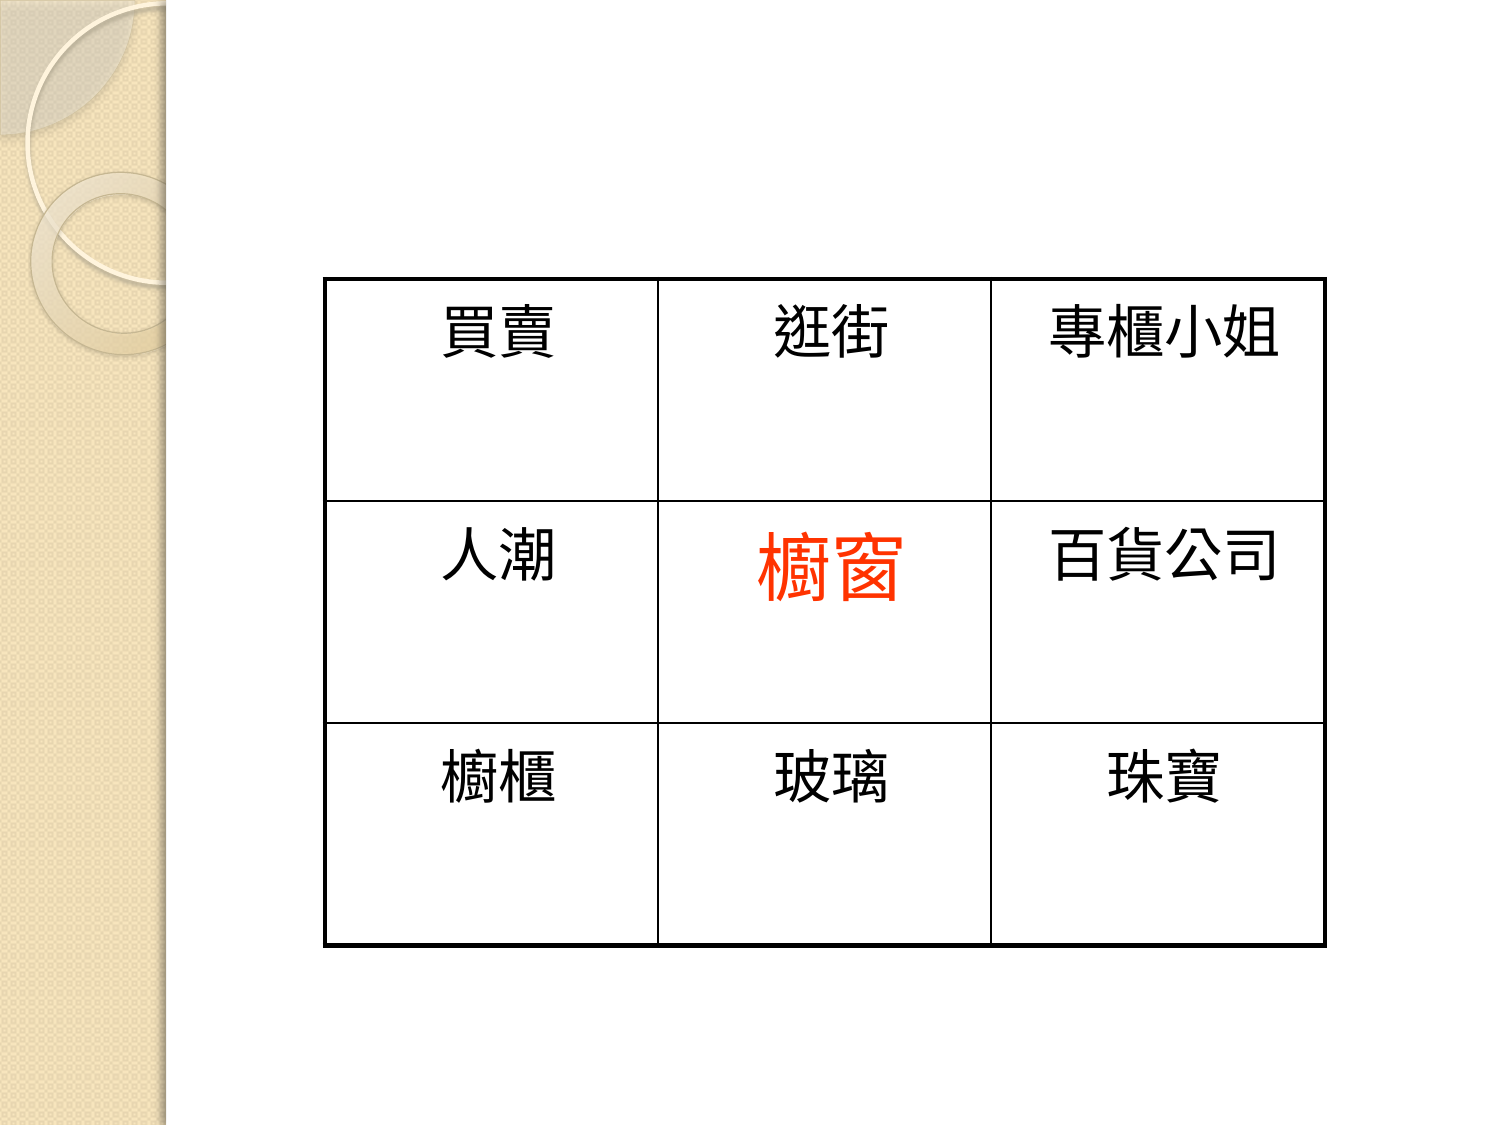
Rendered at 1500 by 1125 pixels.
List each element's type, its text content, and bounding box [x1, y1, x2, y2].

table_cell 百貨公司 [992, 502, 1323, 722]
table_cell 玻璃 [659, 724, 990, 943]
table_cell 櫥窗 [659, 502, 990, 722]
table_cell 珠寶 [992, 724, 1323, 943]
table_cell 人潮 [327, 502, 657, 722]
table_header 專櫃小姐 [992, 281, 1323, 500]
table_header 買賣 [327, 281, 657, 500]
table_cell 櫥櫃 [327, 724, 657, 943]
table_header 逛街 [659, 281, 990, 500]
